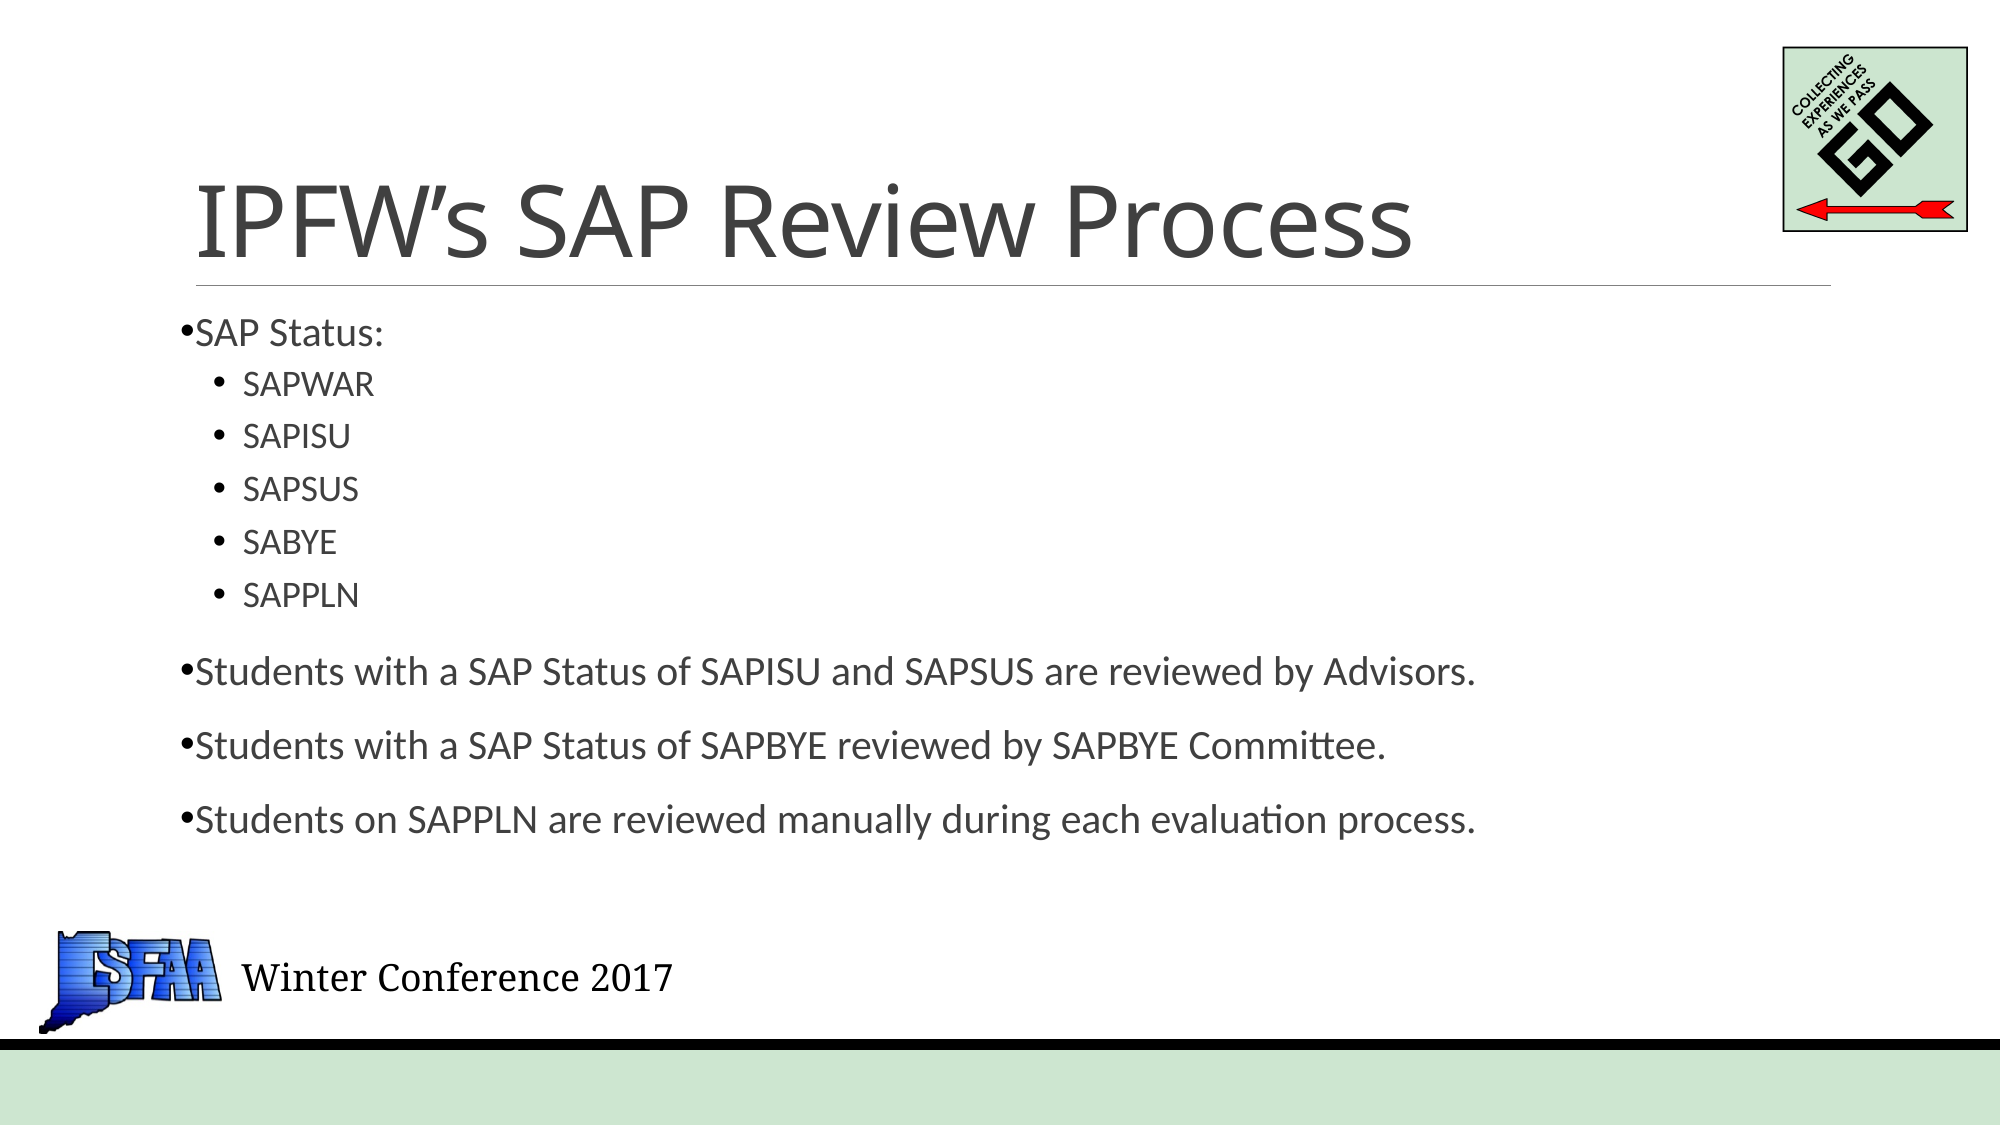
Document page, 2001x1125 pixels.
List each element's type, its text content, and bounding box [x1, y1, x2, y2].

title IPFW’s SAP Review Process [180, 47, 1830, 285]
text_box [38, 931, 1452, 1035]
list SAP Status: SAPWAR SAPISU SAPSUS SABYE SAPPLN Students with a SAP Status of SAPISU and SAPSUS are reviewed by Advisors. Students with a SAP Status of SAPBYE reviewed by SAPBYE Committee. Students on SAPPLN are reviewed manually during each evaluation process. [180, 302, 1830, 963]
picture [1778, 40, 1968, 232]
